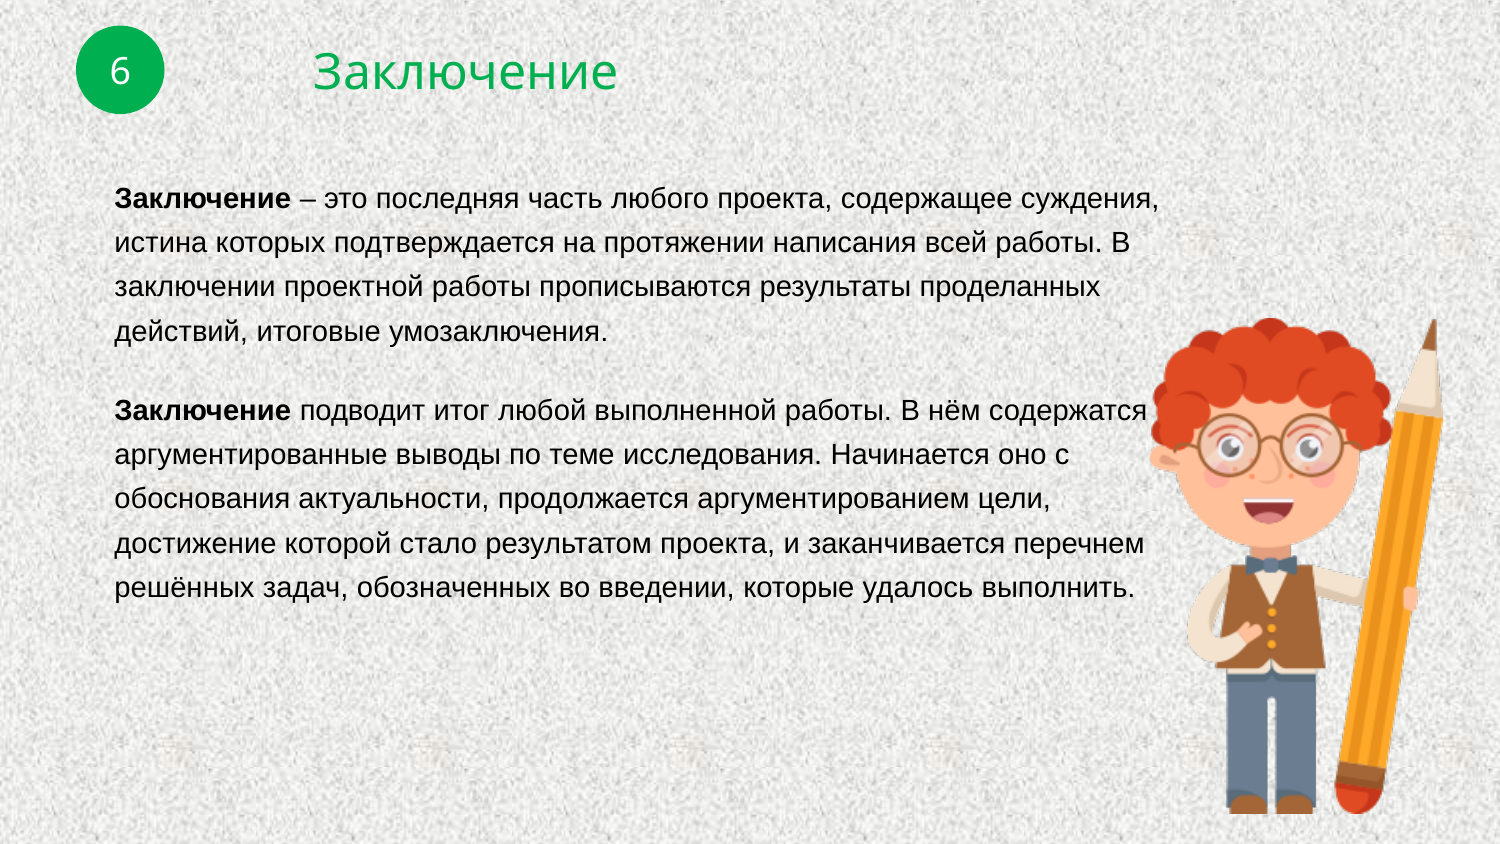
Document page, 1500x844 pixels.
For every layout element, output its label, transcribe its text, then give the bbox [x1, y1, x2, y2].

picture [0, 0, 1500, 844]
text_box 6 [75, 25, 165, 115]
text_box Заключение – это последняя часть любого проекта, содержащее суждения, истина которых подтверждается на протяжении написания всей работы. В заключении проектной работы прописываются результаты проделанных действий, итоговые умозаключения. Заключение подводит итог любой выполненной работы. В нём содержатся аргументированные выводы по теме исследования. Начинается оно с обоснования актуальности, продолжается аргументированием цели, достижение которой стало результатом проекта, и заканчивается перечнем решённых задач, обозначенных во введении, которые удалось выполнить. [84, 134, 1170, 814]
text_box Заключение [313, 39, 1443, 101]
text_box [59, 109, 1145, 789]
